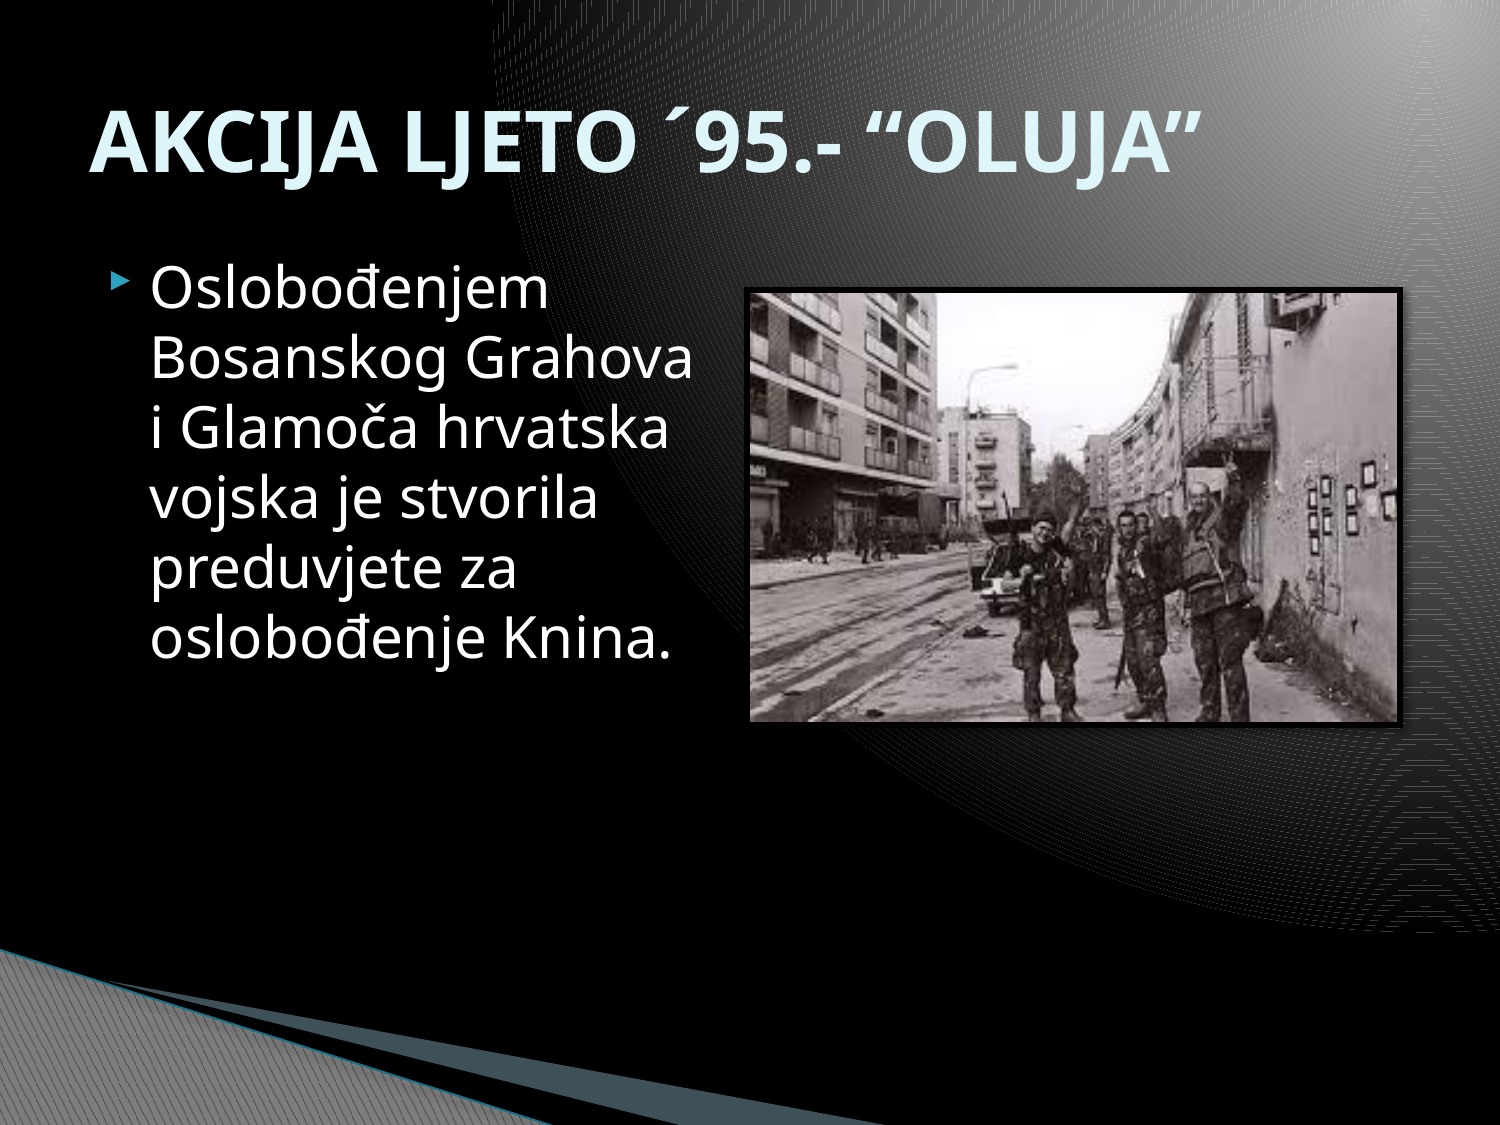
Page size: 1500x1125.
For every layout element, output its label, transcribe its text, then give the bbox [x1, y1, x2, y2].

picture [0, 952, 543, 1125]
title AKCIJA LJETO ´95.- “OLUJA” [75, 45, 1425, 233]
list Oslobođenjem Bosanskog Grahova i Glamoča hrvatska vojska je stvorila preduvjete za oslobođenje Knina. [75, 243, 738, 986]
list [749, 292, 1398, 723]
